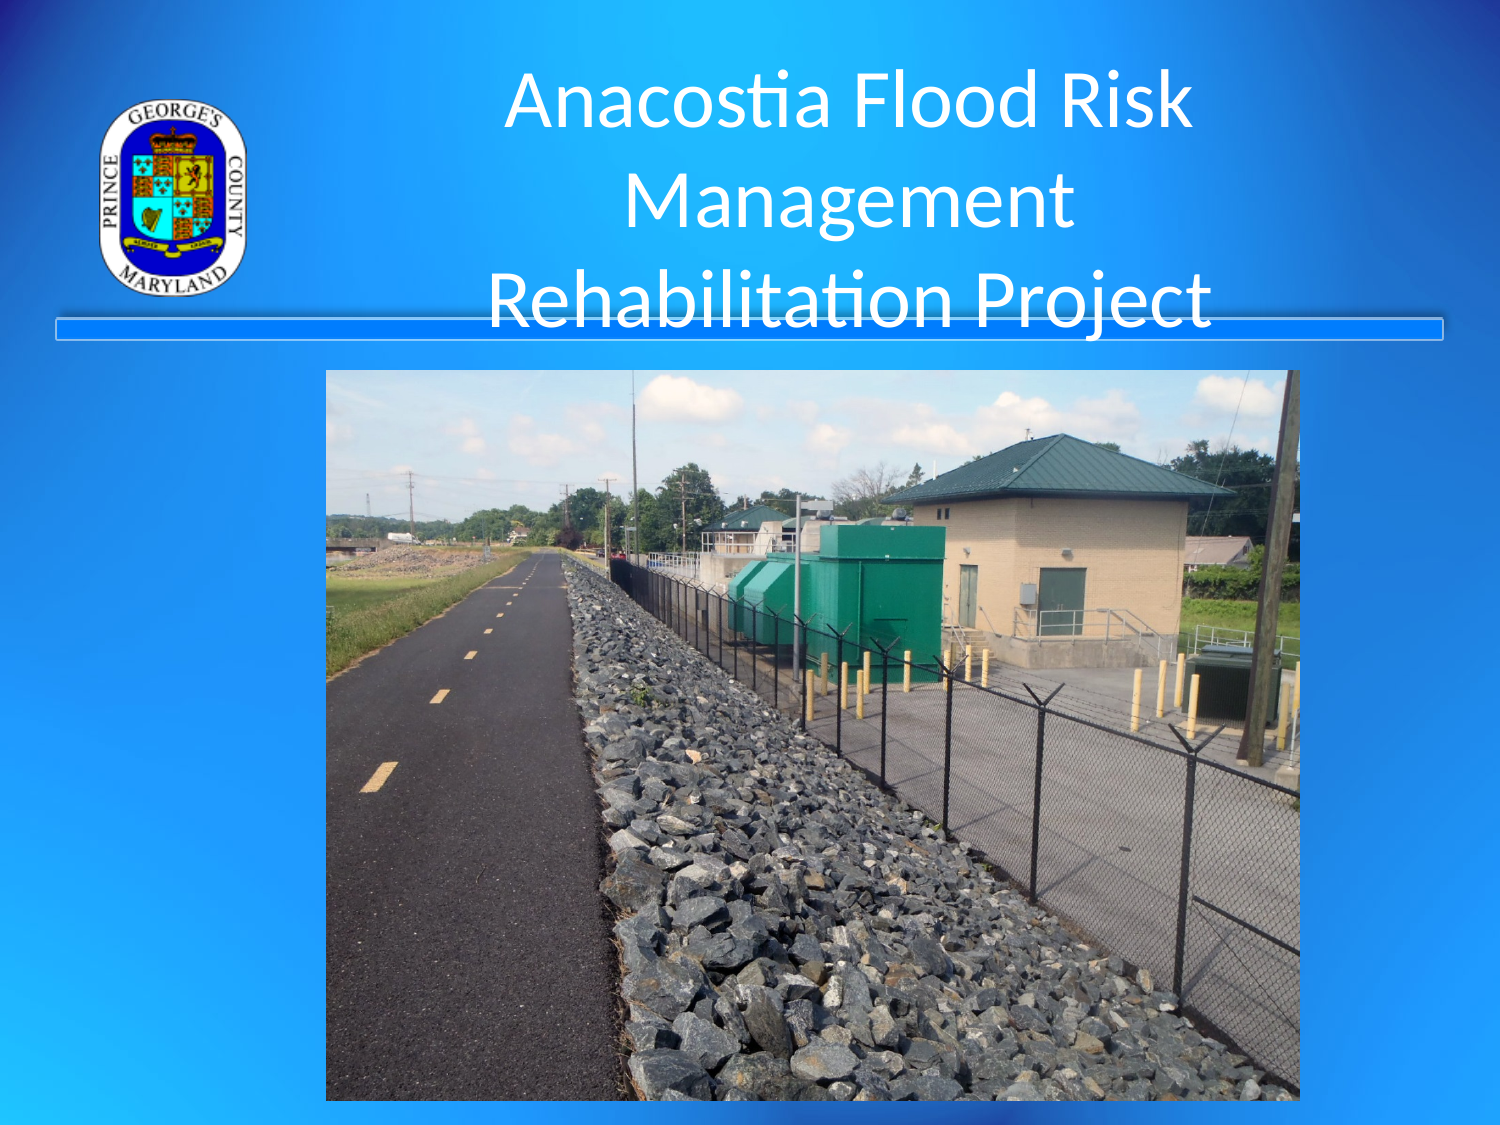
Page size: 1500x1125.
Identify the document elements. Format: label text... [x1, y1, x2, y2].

picture [0, 0, 1500, 1125]
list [326, 370, 1301, 1101]
title Anacostia Flood Risk Management Rehabilitation Project [274, 99, 1426, 288]
